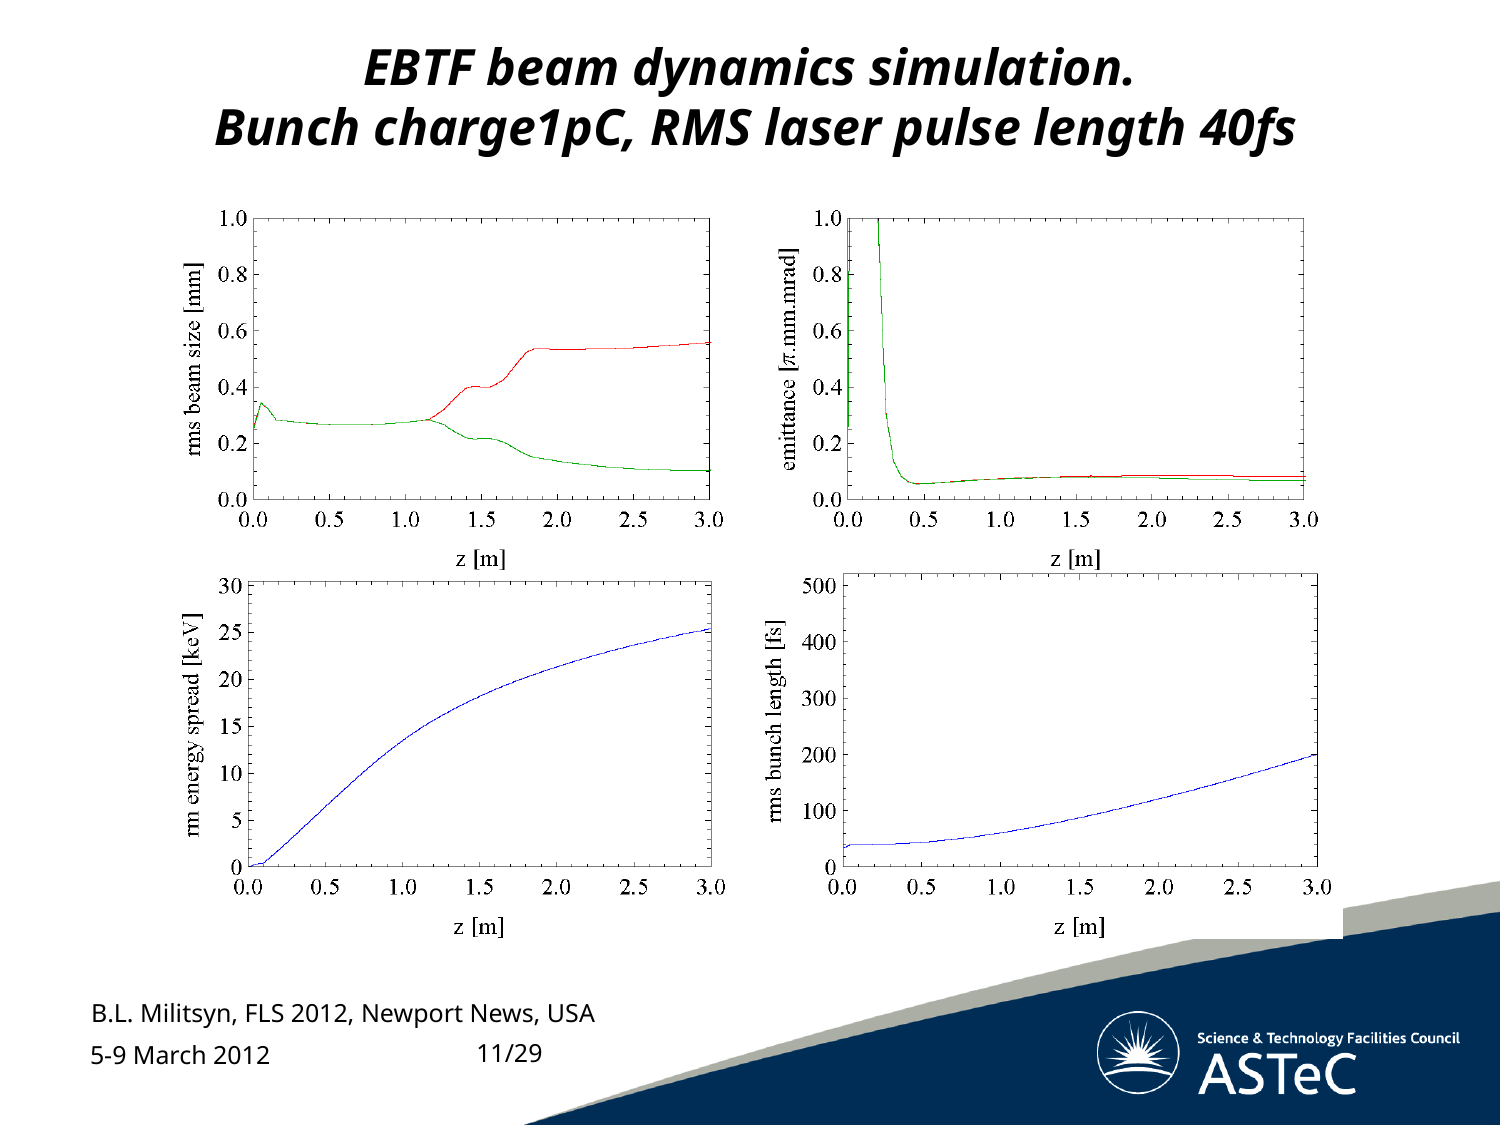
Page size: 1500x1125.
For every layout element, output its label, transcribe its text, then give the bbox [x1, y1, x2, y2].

picture [0, 203, 1500, 1125]
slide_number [75, 1034, 425, 1076]
slide_number 11/29 [426, 1032, 558, 1076]
footer B.L. Militsyn, FLS 2012, Newport News, USA [76, 995, 750, 1033]
title EBTF beam dynamics simulation. Bunch charge1pC, RMS laser pulse length 40fs [74, 43, 1426, 148]
